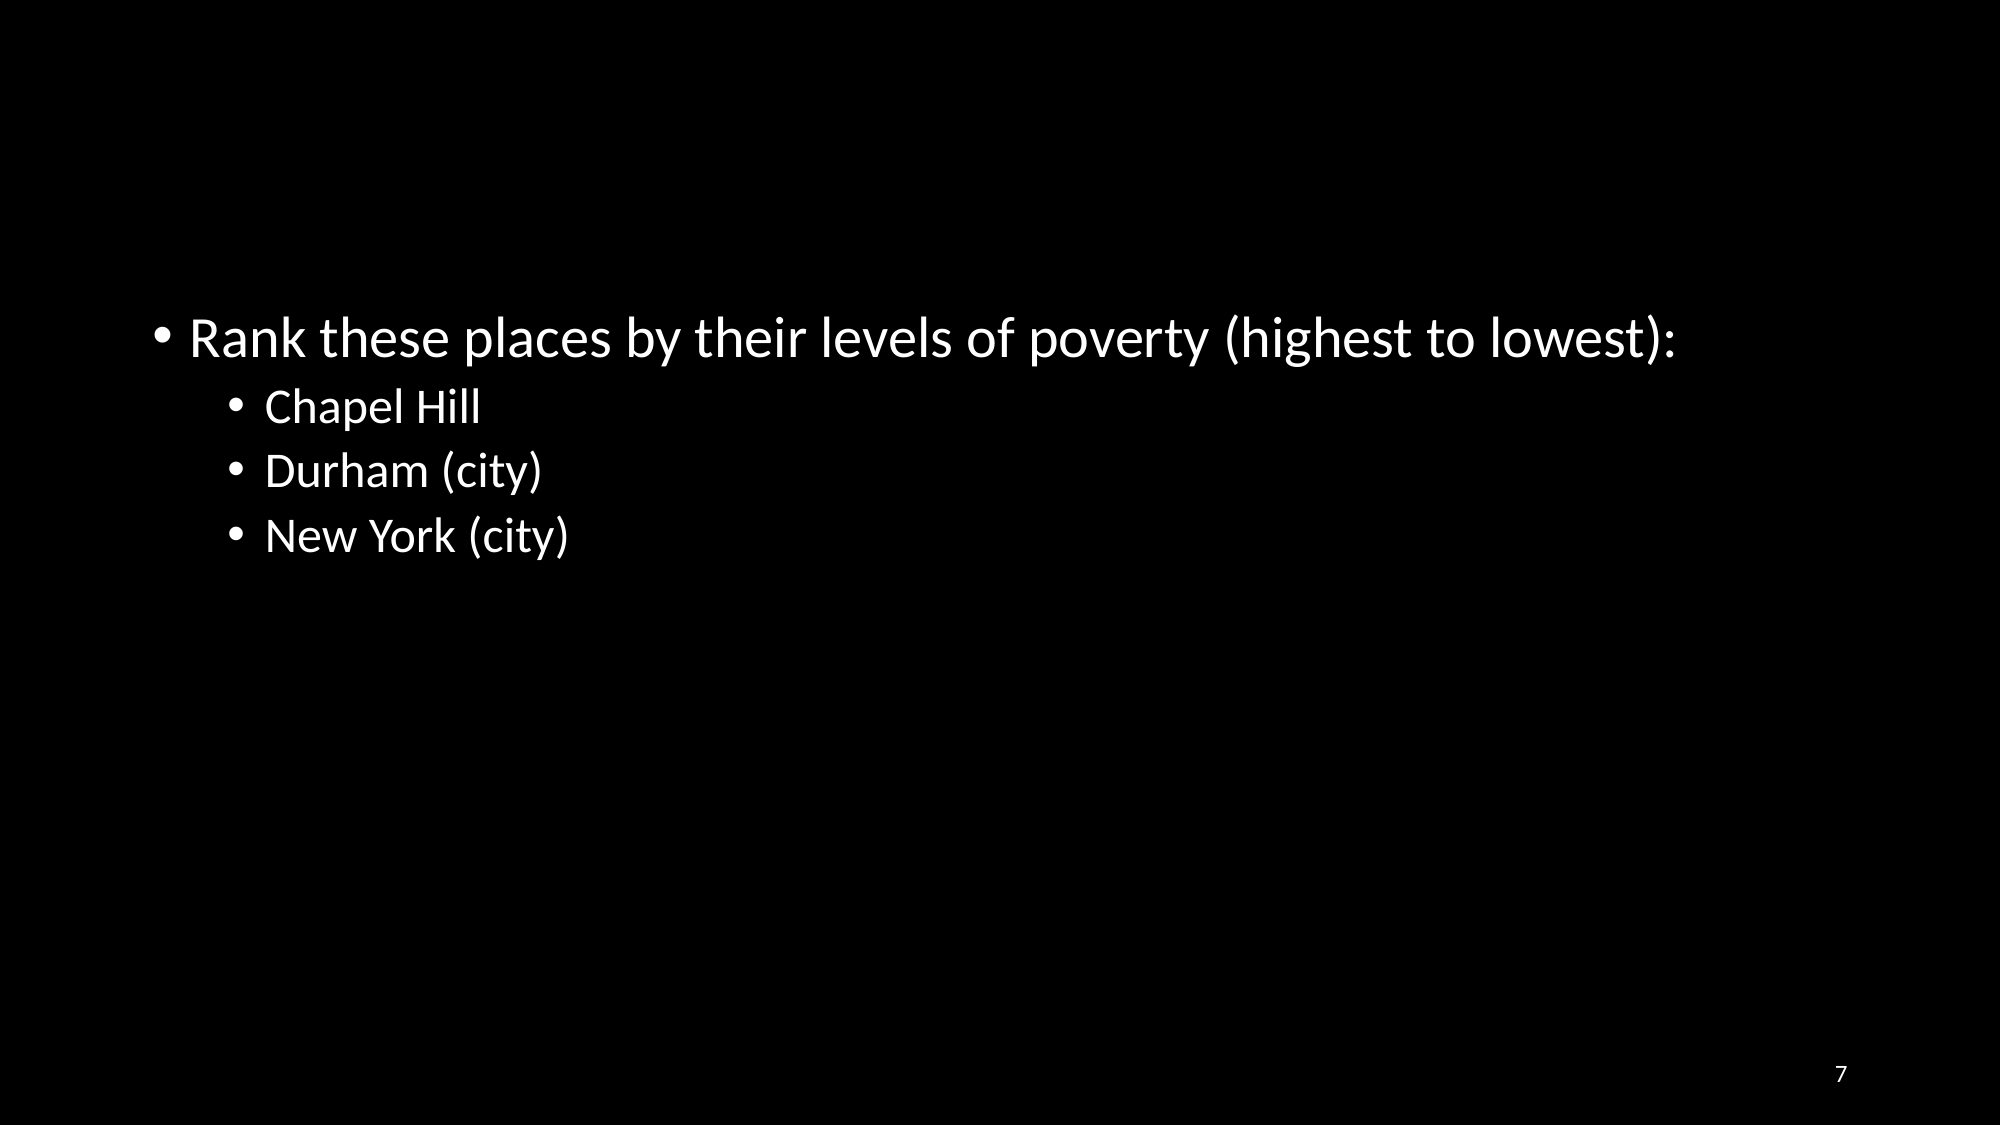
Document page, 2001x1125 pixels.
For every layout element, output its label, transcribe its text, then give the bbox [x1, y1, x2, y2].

list Rank these places by their levels of poverty (highest to lowest): Chapel Hill Durham (city) New York (city) [137, 299, 1863, 1014]
slide_number 7 [1412, 1042, 1863, 1103]
